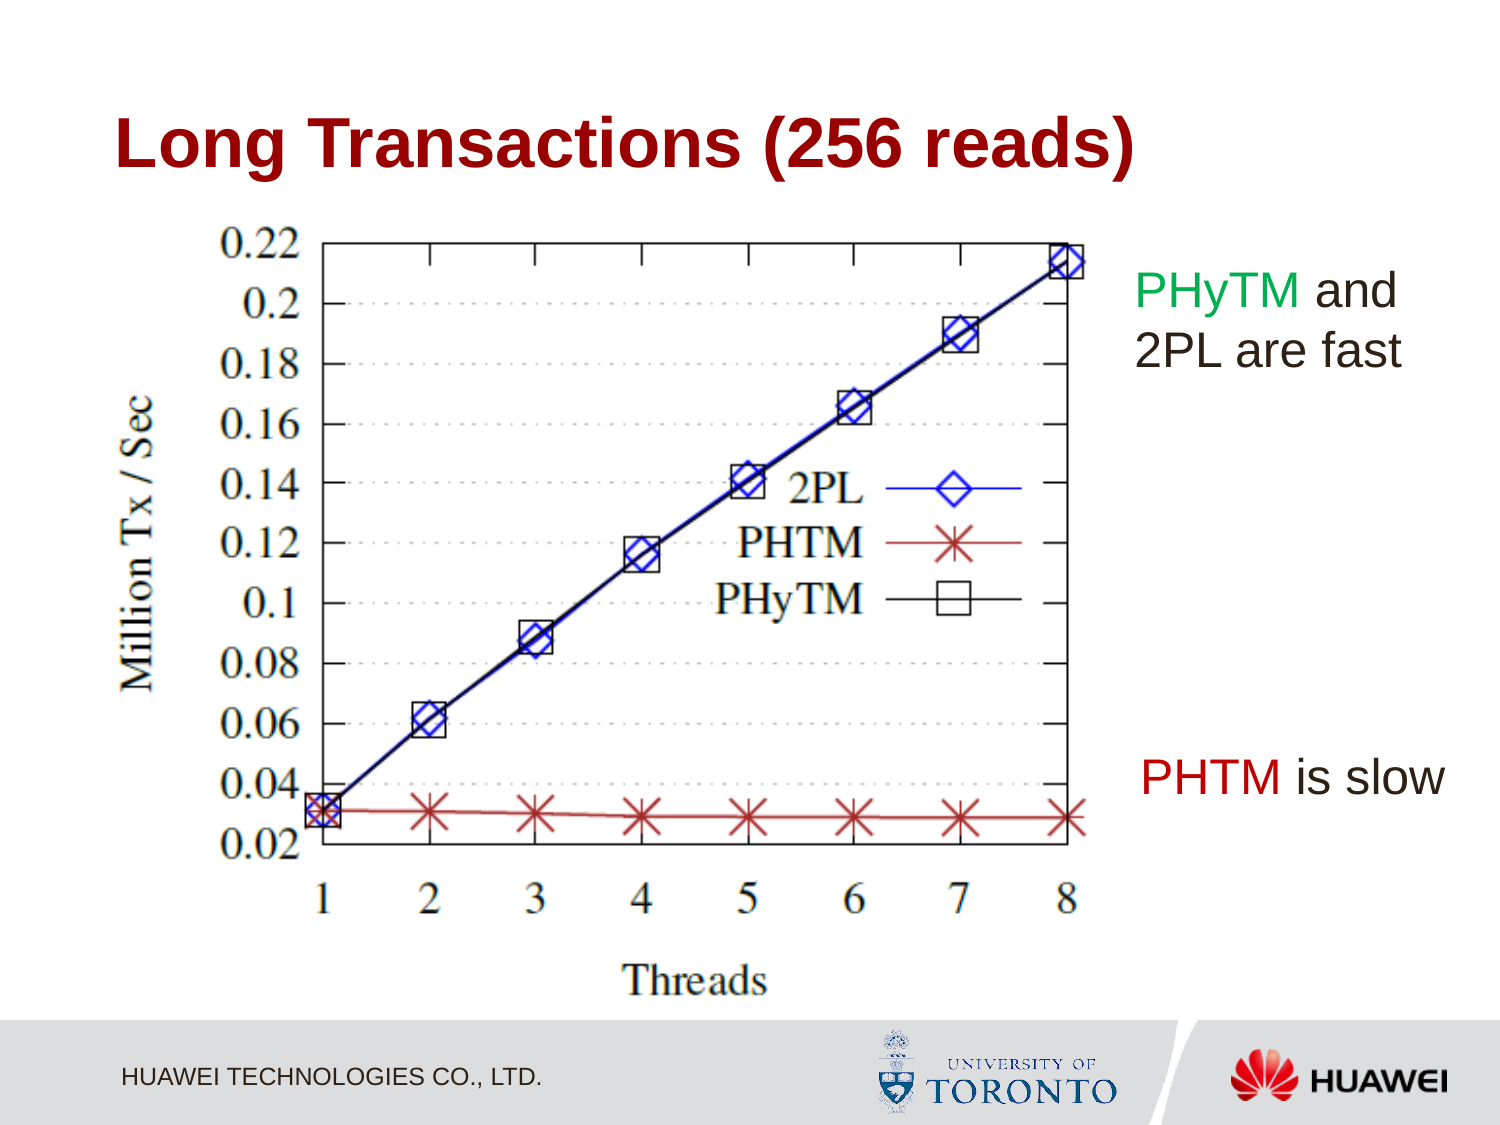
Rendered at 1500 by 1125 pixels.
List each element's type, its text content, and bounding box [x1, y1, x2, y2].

picture [99, 202, 1101, 1013]
text_box PHyTM and 2PL are fast [1119, 249, 1418, 385]
text_box PHTM is slow [1125, 737, 1461, 813]
picture [0, 1020, 1500, 1125]
title Long Transactions (256 reads) [99, 45, 1338, 233]
